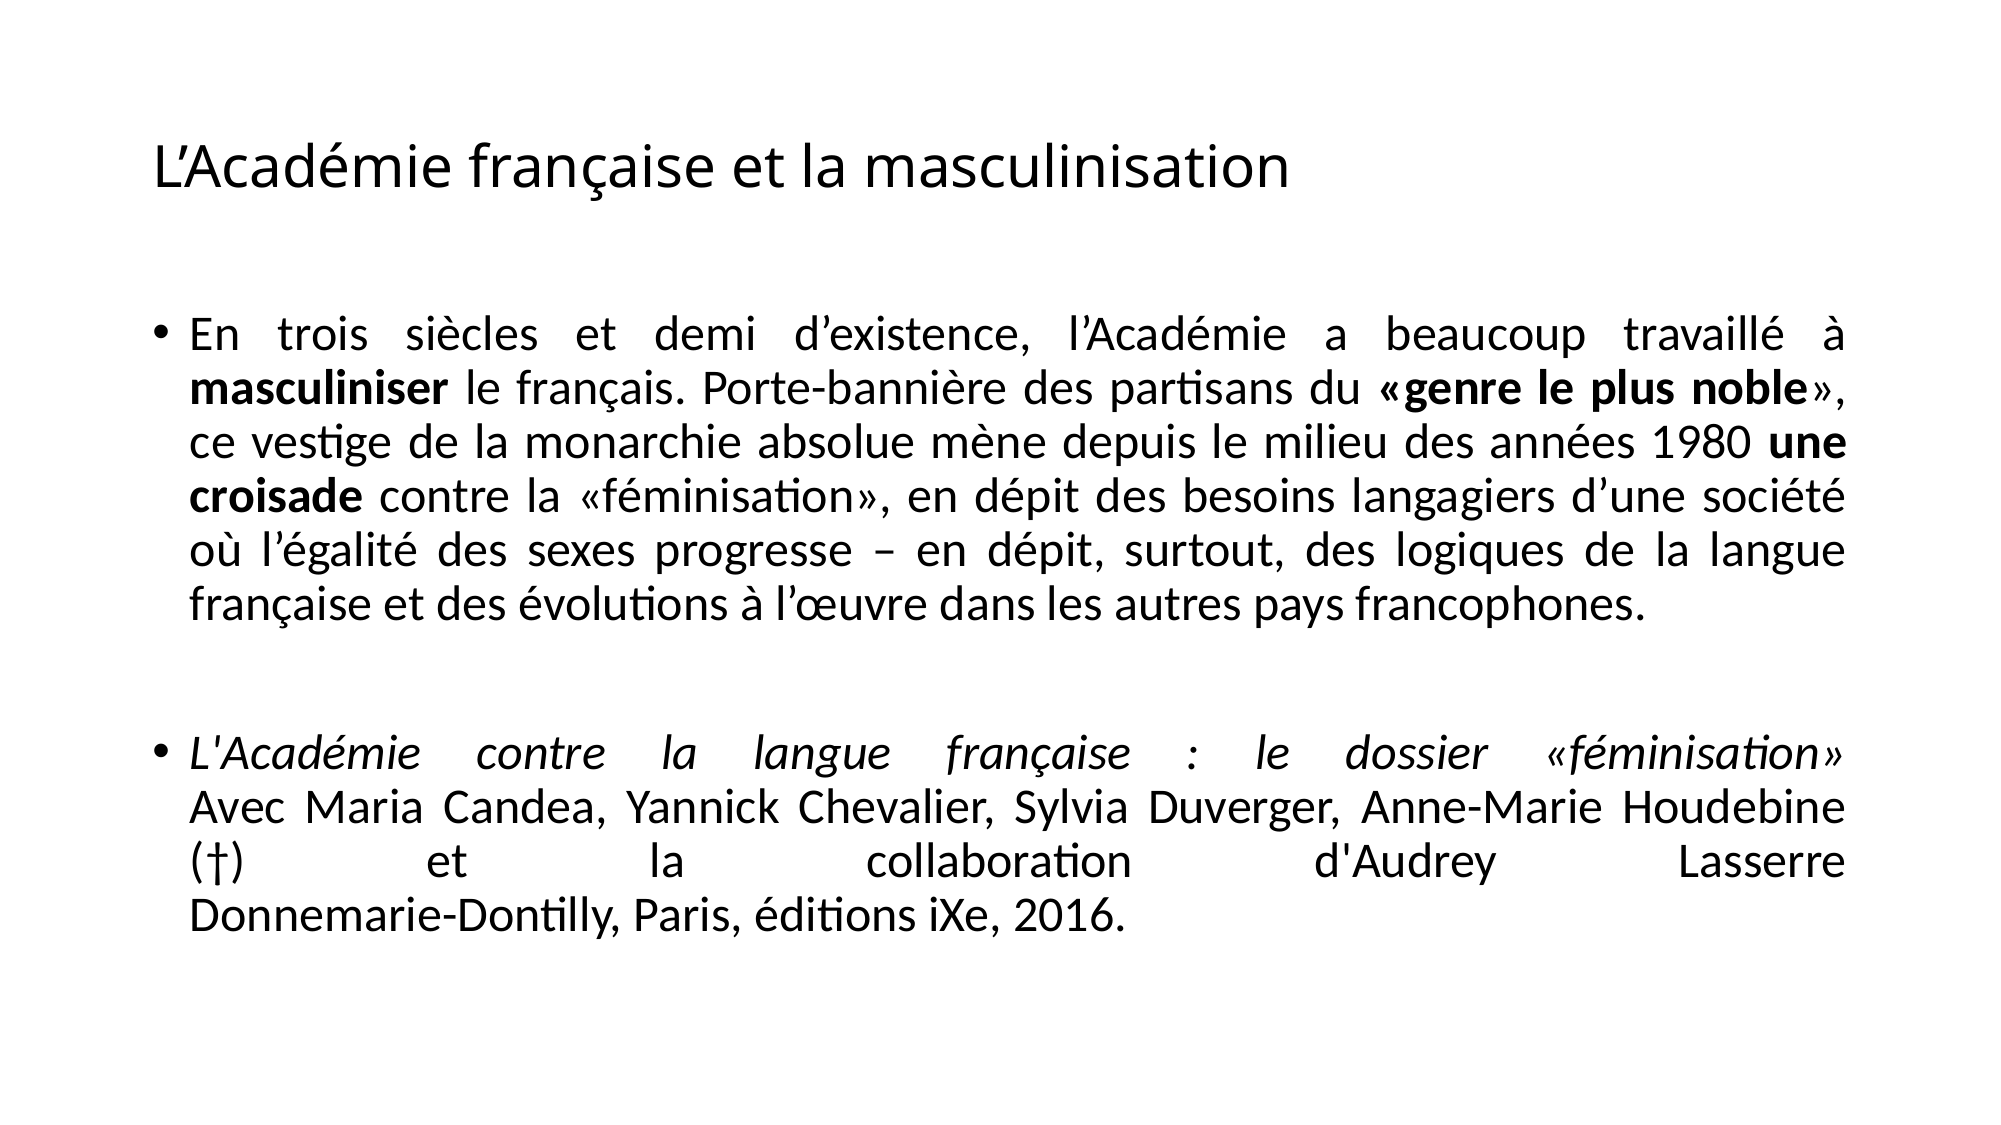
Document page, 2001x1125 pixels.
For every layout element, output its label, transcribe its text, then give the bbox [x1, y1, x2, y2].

list En trois siècles et demi d’existence, l’Académie a beaucoup travaillé à masculiniser le français. Porte-bannière des partisans du «genre le plus noble», ce vestige de la monarchie absolue mène depuis le milieu des années 1980 une croisade contre la «féminisation», en dépit des besoins langagiers d’une société où l’égalité des sexes progresse – en dépit, surtout, des logiques de la langue française et des évolutions à l’œuvre dans les autres pays francophones. L'Académie contre la langue française : le dossier «féminisation» Avec Maria Candea, Yannick Chevalier, Sylvia Duverger, Anne-Marie Houdebine (†) et la collaboration d'Audrey Lasserre Donnemarie-Dontilly, Paris, éditions iXe, 2016. [137, 299, 1863, 1014]
title L’Académie française et la masculinisation [137, 59, 1863, 278]
